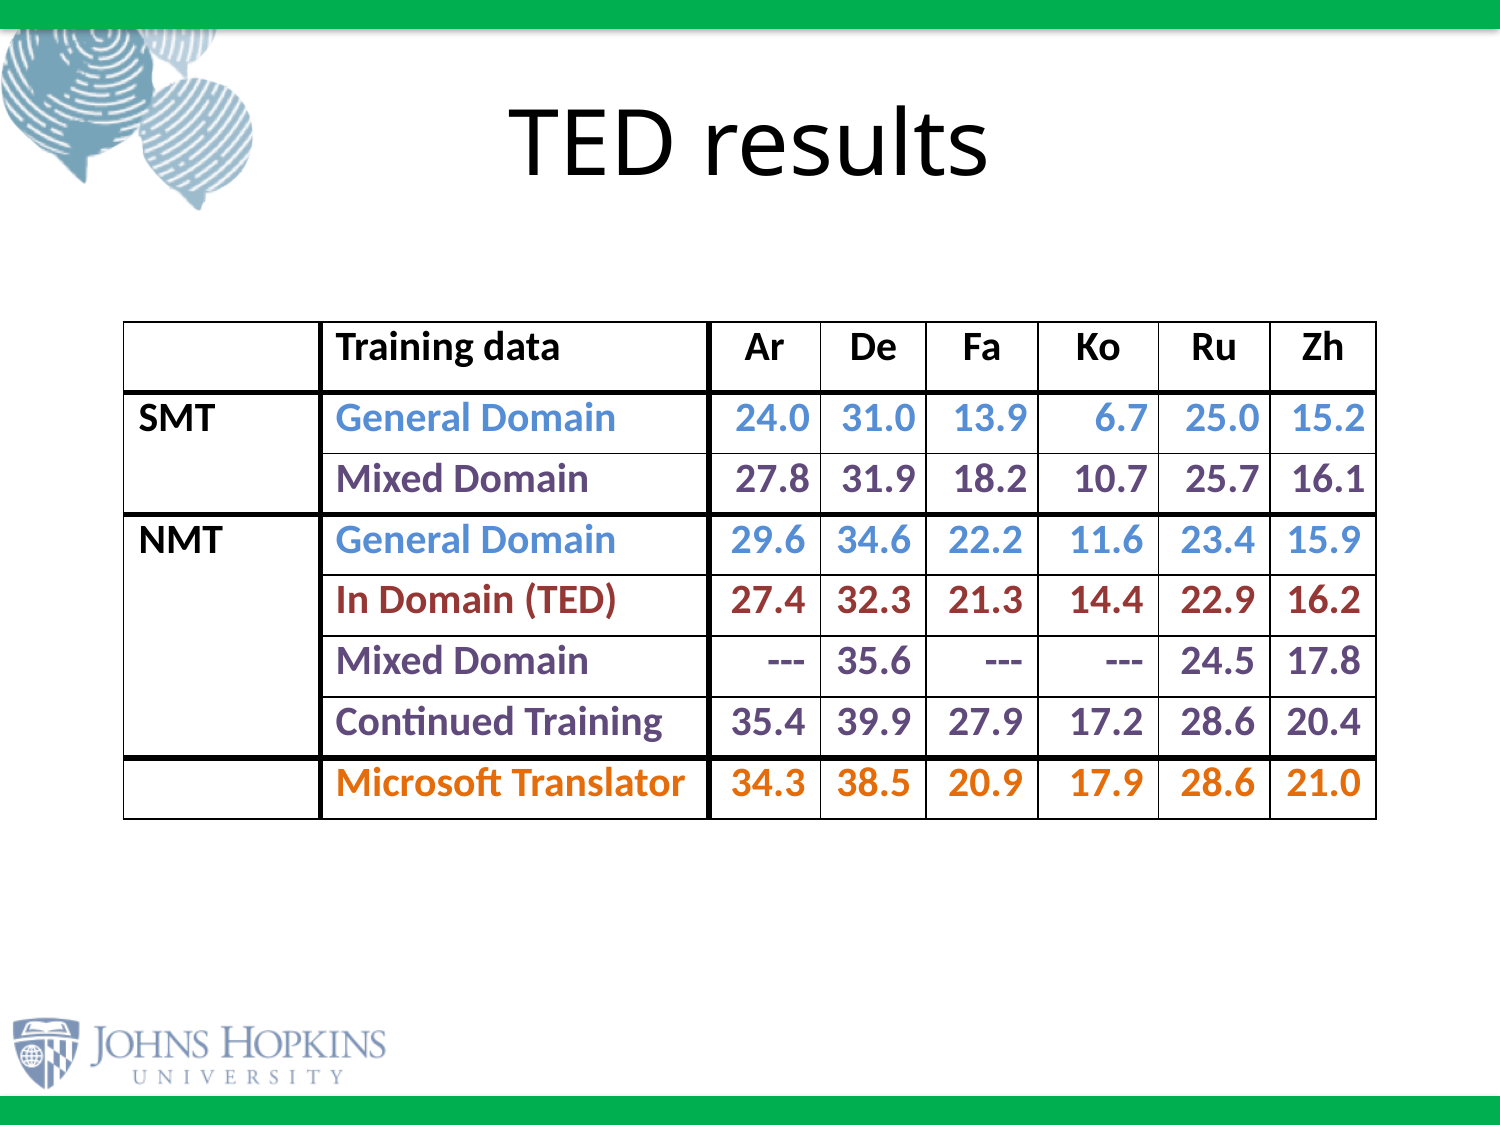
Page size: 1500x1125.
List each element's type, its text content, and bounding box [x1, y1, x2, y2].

table_cell NMT [124, 517, 318, 755]
table_cell Mixed Domain [323, 637, 706, 696]
table_cell 25.0 [1159, 395, 1269, 453]
table_cell 27.4 [712, 576, 820, 635]
table_cell 21.3 [927, 576, 1037, 635]
table_cell In Domain (TED) [323, 576, 706, 635]
table_cell 17.8 [1271, 637, 1375, 696]
table_cell 28.6 [1159, 761, 1269, 818]
table_cell 34.6 [821, 517, 925, 574]
table_cell 38.5 [821, 761, 925, 818]
table_cell 17.9 [1039, 761, 1158, 818]
table_cell 31.0 [821, 395, 925, 453]
table_cell 35.6 [821, 637, 925, 696]
table_cell 24.0 [712, 395, 820, 453]
table_cell [124, 761, 318, 818]
table_header Training data [323, 323, 706, 390]
table_cell 20.4 [1271, 698, 1375, 755]
table_cell 32.3 [821, 576, 925, 635]
table_cell 39.9 [821, 698, 925, 755]
table_cell --- [927, 637, 1037, 696]
table_header Fa [927, 323, 1037, 390]
table_cell --- [712, 637, 820, 696]
table_cell 18.2 [927, 454, 1037, 512]
table_cell 15.9 [1271, 517, 1375, 574]
table_cell SMT [124, 395, 318, 512]
table_cell 23.4 [1159, 517, 1269, 574]
table_cell 20.9 [927, 761, 1037, 818]
table_header Ko [1039, 323, 1158, 390]
table_cell 13.9 [927, 395, 1037, 453]
table_cell 35.4 [712, 698, 820, 755]
table_cell 10.7 [1039, 454, 1158, 512]
table_cell 25.7 [1159, 454, 1269, 512]
picture [0, 29, 275, 225]
table_cell 22.2 [927, 517, 1037, 574]
table_cell 27.8 [712, 454, 820, 512]
table_cell General Domain [323, 517, 706, 574]
table_cell Mixed Domain [323, 454, 706, 512]
table_cell 29.6 [712, 517, 820, 574]
table_header [124, 323, 318, 390]
table_cell 16.1 [1271, 454, 1375, 512]
table_cell 24.5 [1159, 637, 1269, 696]
table_cell 34.3 [712, 761, 820, 818]
table_cell 28.6 [1159, 698, 1269, 755]
table_cell 22.9 [1159, 576, 1269, 635]
table_cell 15.2 [1271, 395, 1375, 453]
table_cell General Domain [323, 395, 706, 453]
table_header Ru [1159, 323, 1269, 390]
table_cell 31.9 [821, 454, 925, 512]
table_cell 27.9 [927, 698, 1037, 755]
table_cell 17.2 [1039, 698, 1158, 755]
table_header De [821, 323, 925, 390]
title TED results [75, 45, 1425, 233]
table_header Zh [1271, 323, 1375, 390]
table_cell 11.6 [1039, 517, 1158, 574]
table_cell --- [1039, 637, 1158, 696]
table_header Ar [712, 323, 820, 390]
table_cell 21.0 [1271, 761, 1375, 818]
table_cell Microsoft Translator [323, 761, 706, 818]
table_cell 6.7 [1039, 395, 1158, 453]
table_cell Continued Training [323, 698, 706, 755]
table_cell 14.4 [1039, 576, 1158, 635]
table_cell 16.2 [1271, 576, 1375, 635]
